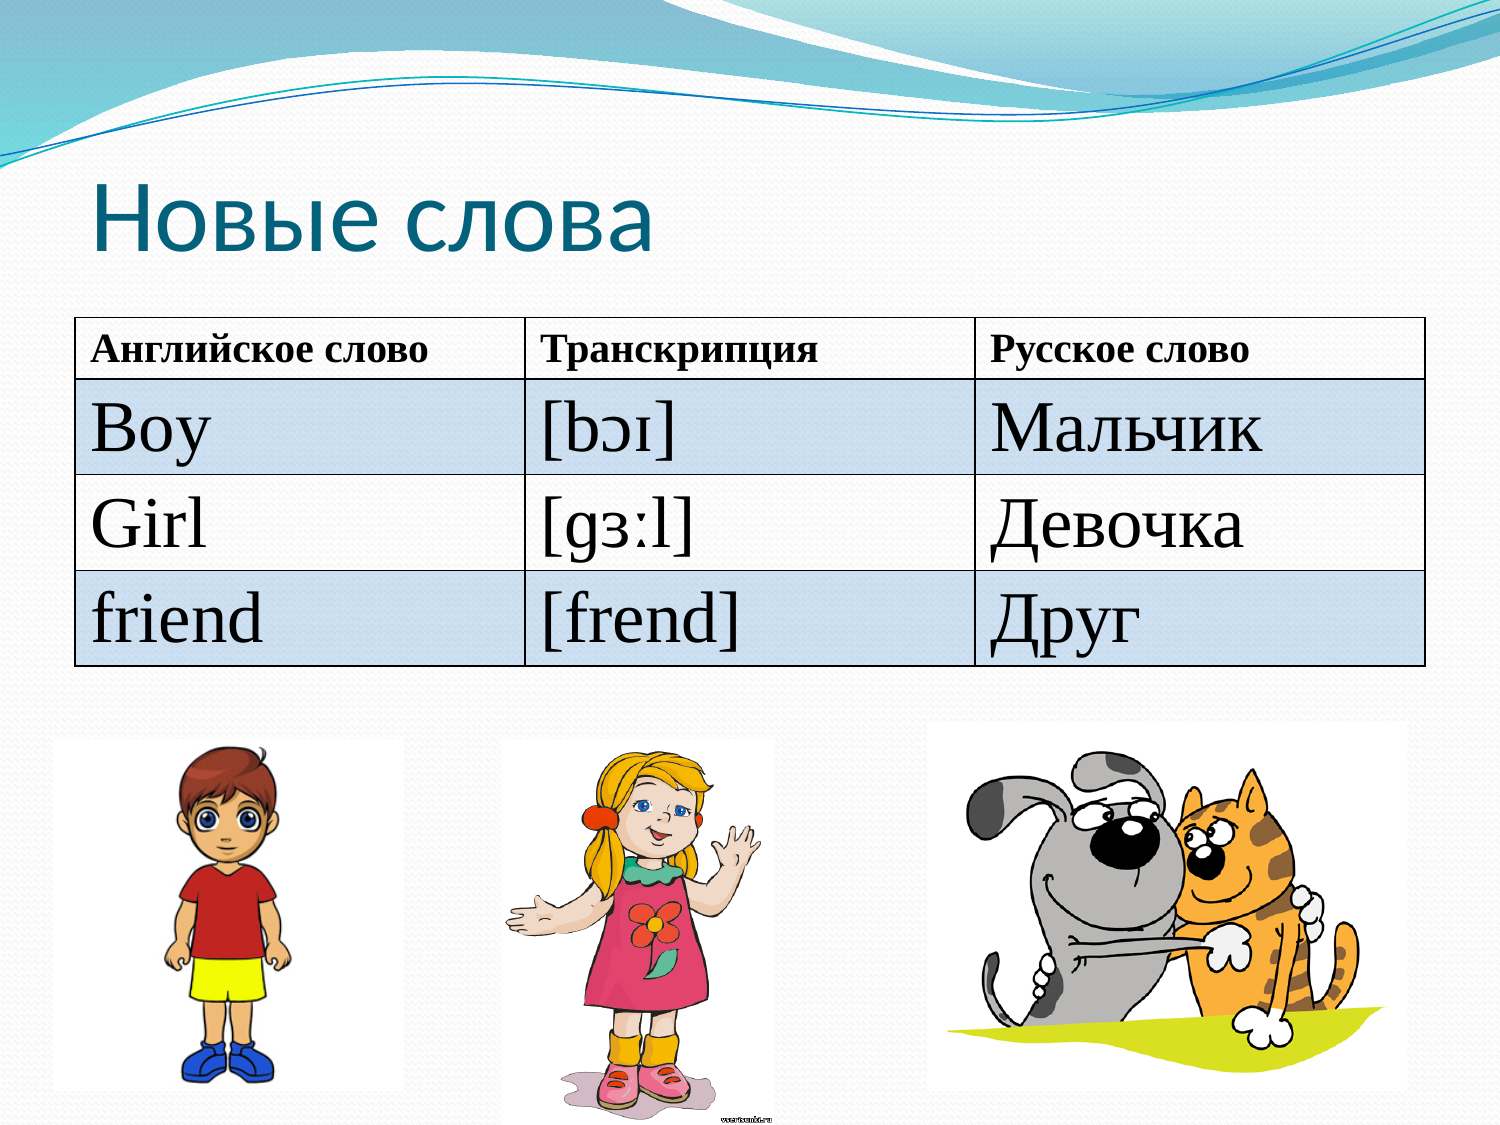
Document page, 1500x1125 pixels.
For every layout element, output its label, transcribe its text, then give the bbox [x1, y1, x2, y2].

table_cell [bɔɪ] [526, 380, 974, 474]
picture [52, 739, 404, 1091]
table_header Русское слово [976, 318, 1424, 378]
table_cell [frend] [526, 571, 974, 665]
table_cell Девочка [976, 475, 1424, 570]
title Новые слова [74, 115, 1426, 304]
table_cell Мальчик [976, 380, 1424, 474]
table_header Транскрипция [526, 318, 974, 378]
picture [926, 721, 1408, 1091]
table_cell Boy [76, 380, 524, 474]
table_cell [ɡɜːl] [526, 475, 974, 570]
table_header Английское слово [76, 318, 524, 378]
picture [501, 739, 774, 1125]
table_cell friend [76, 571, 524, 665]
table_cell Girl [76, 475, 524, 570]
table_cell Друг [976, 571, 1424, 665]
